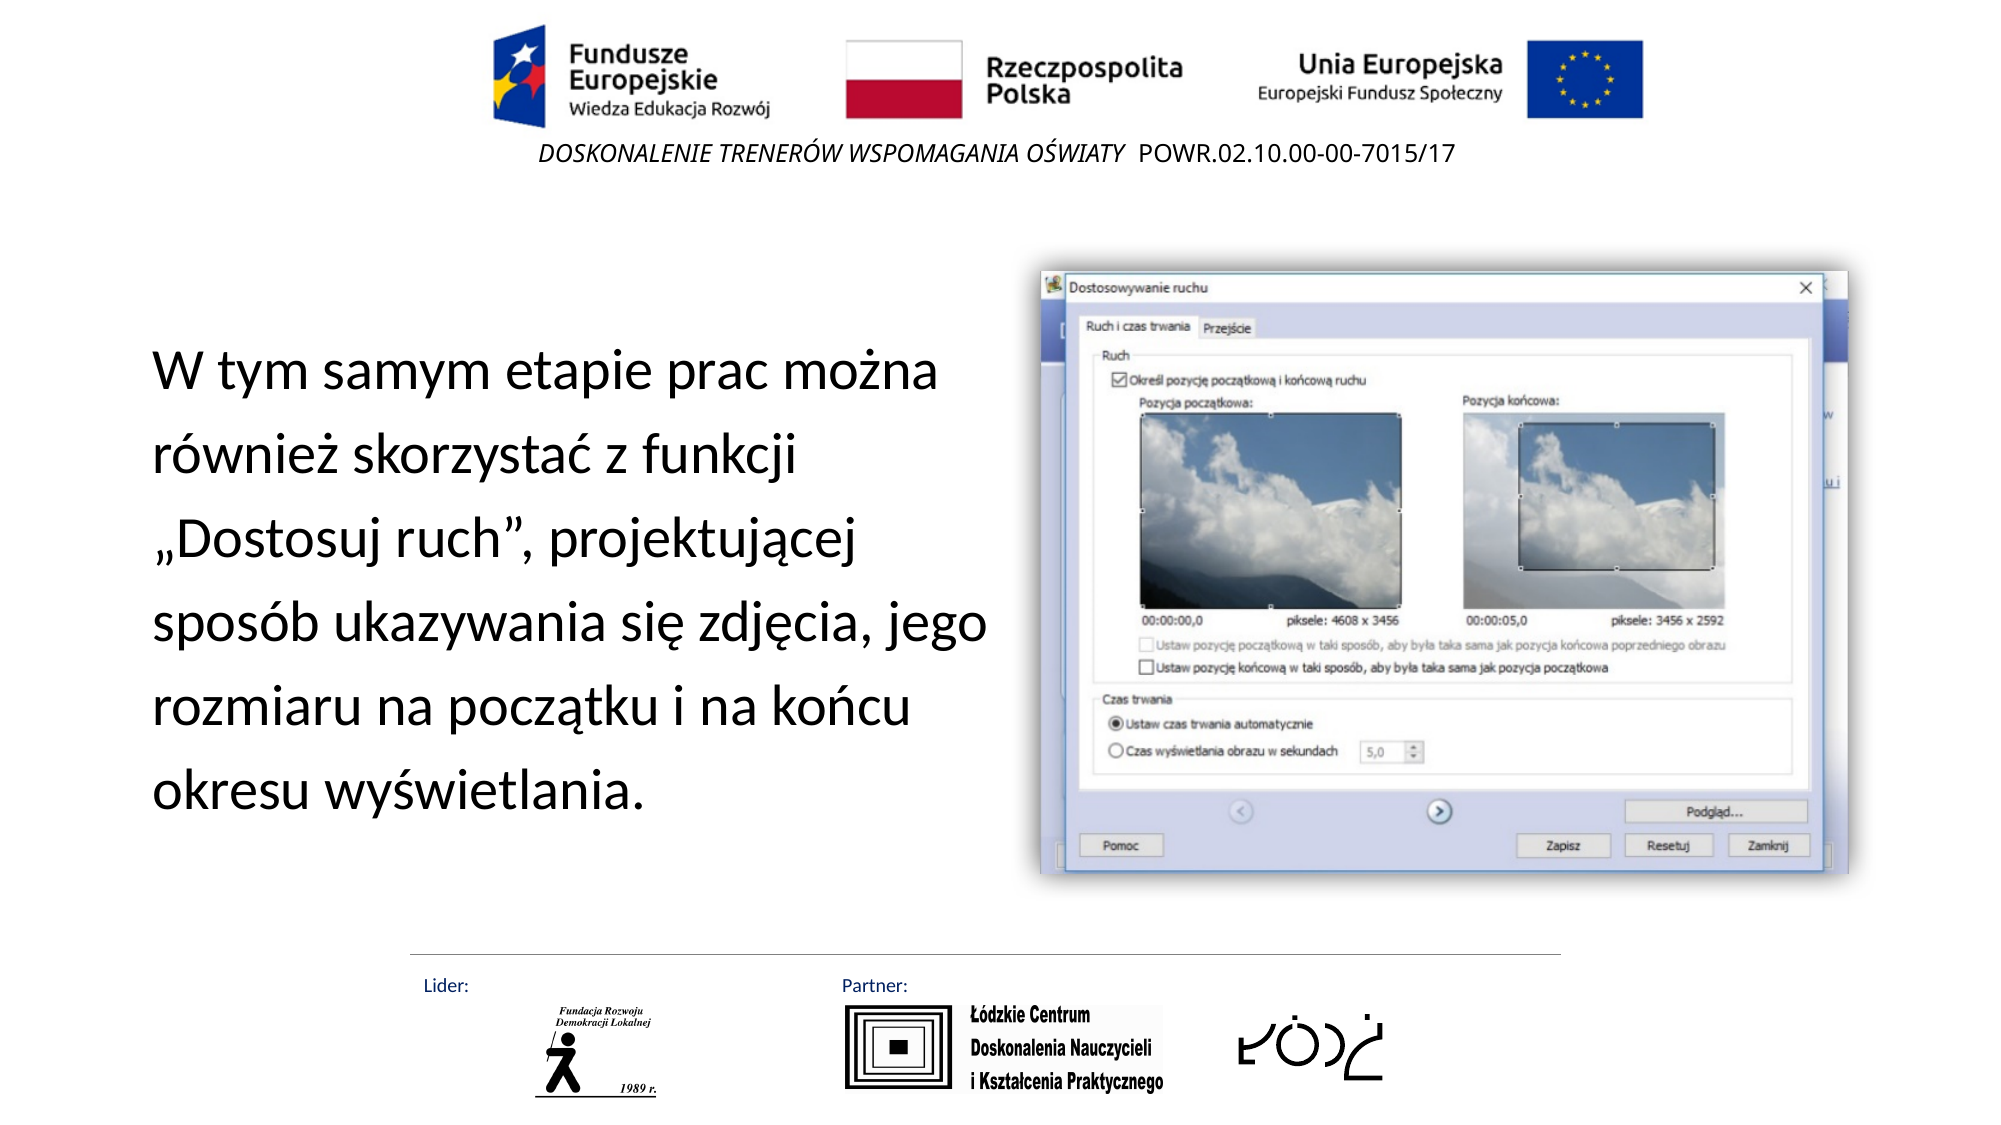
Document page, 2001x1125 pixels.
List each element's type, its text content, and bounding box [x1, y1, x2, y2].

picture [558, 146, 569, 154]
picture [1342, 146, 1350, 154]
picture [735, 146, 742, 153]
picture [1378, 146, 1386, 154]
list W tym samym etapie prac można również skorzystać z funkcji „Dostosuj ruch”, projektującej sposób ukazywania się zdjęcia, jego rozmiaru na początku i na końcu okresu wyświetlania. [137, 309, 1041, 1016]
picture [1106, 145, 1116, 154]
picture [1200, 146, 1206, 153]
picture [1143, 146, 1150, 153]
picture [793, 146, 800, 153]
picture [1270, 146, 1278, 154]
picture [1029, 146, 1040, 154]
picture [1305, 146, 1313, 154]
picture [1157, 146, 1169, 154]
picture [806, 146, 817, 154]
picture [1291, 146, 1299, 154]
picture [1327, 146, 1335, 154]
picture [603, 146, 614, 154]
footer [662, 1042, 1338, 1103]
picture [900, 146, 911, 154]
picture [1040, 271, 1849, 874]
picture [468, 0, 1669, 154]
picture [1220, 146, 1228, 154]
picture [543, 146, 552, 154]
picture [887, 146, 894, 153]
